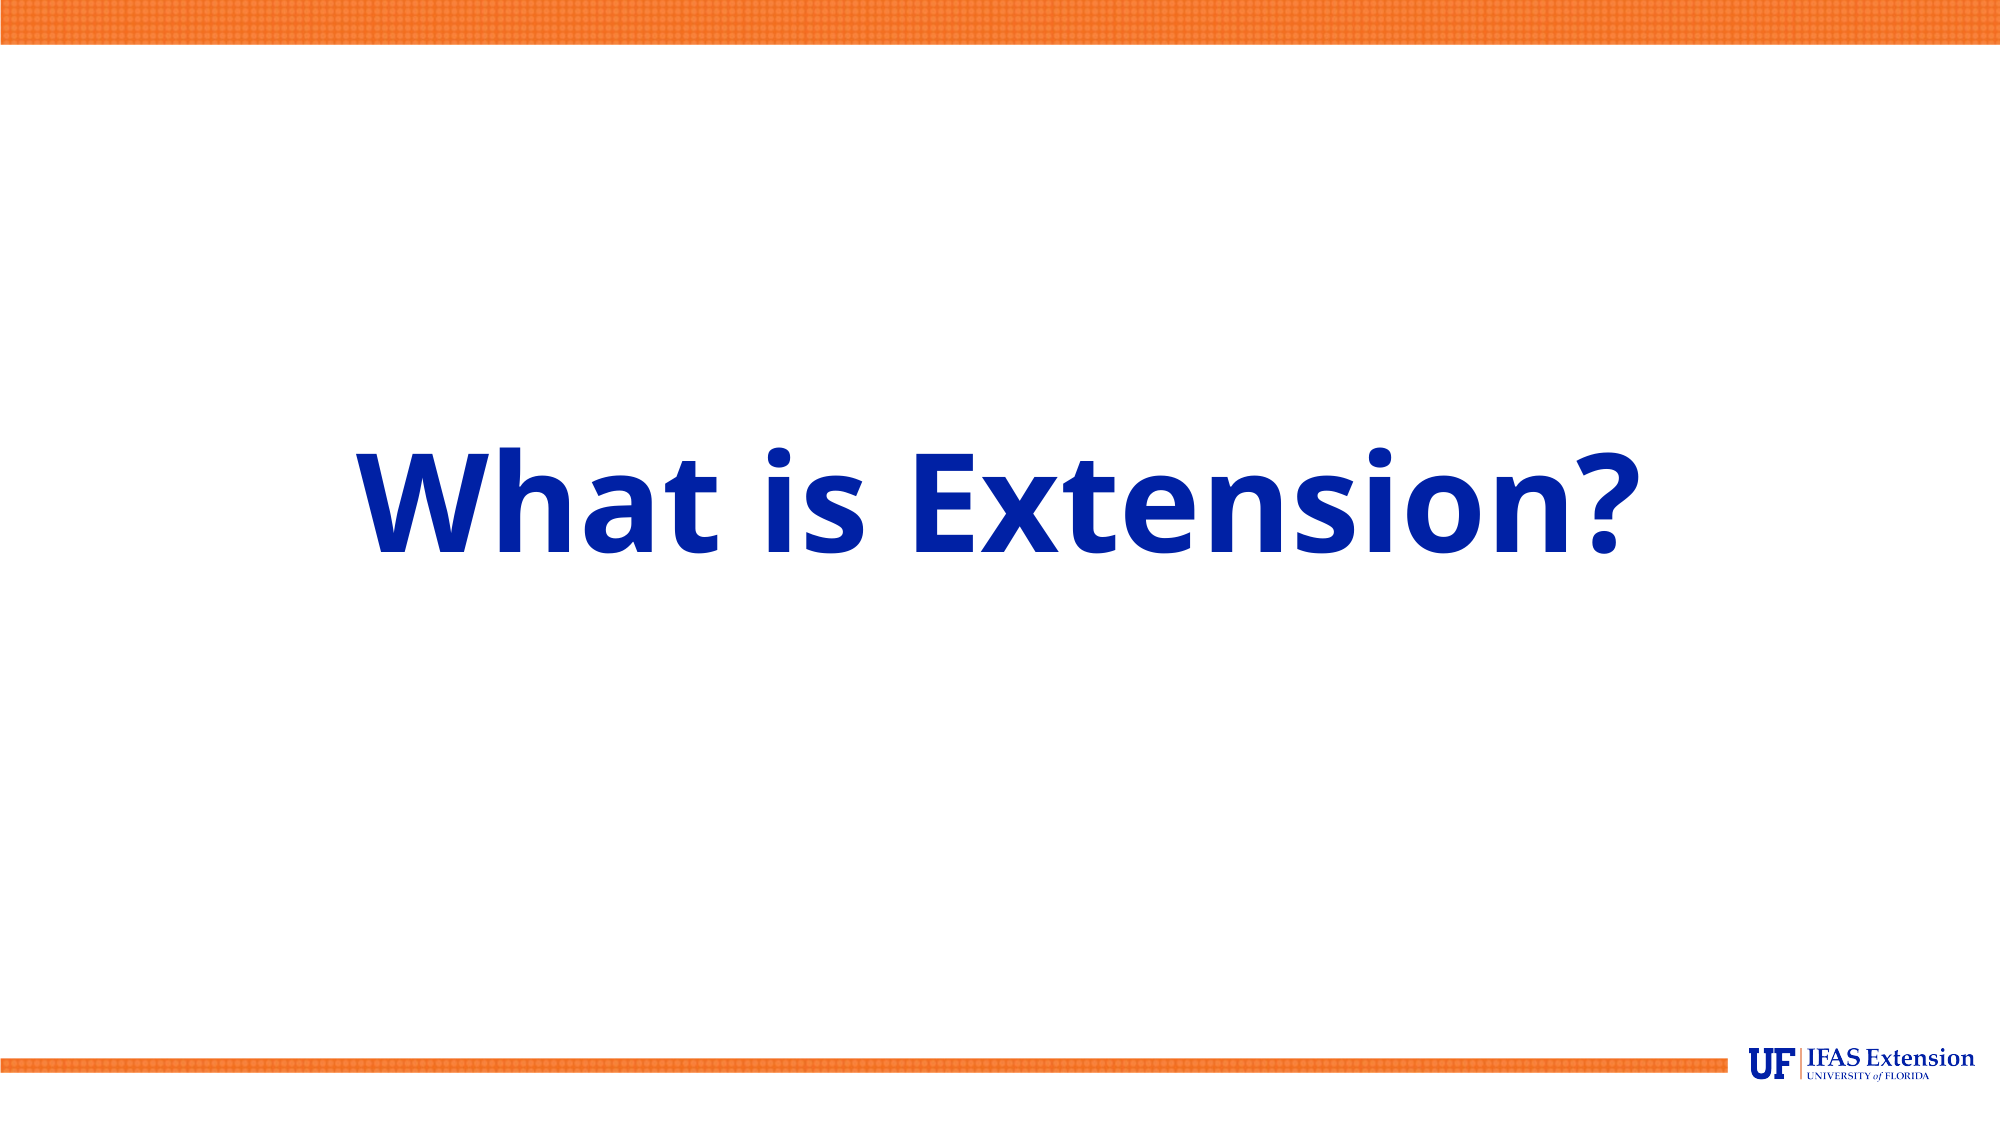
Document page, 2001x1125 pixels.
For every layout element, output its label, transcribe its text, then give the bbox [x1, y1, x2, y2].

title What is Extension? [137, 264, 1863, 752]
picture [2, 0, 1999, 44]
picture [2, 1059, 1726, 1072]
picture [1749, 1048, 1975, 1082]
